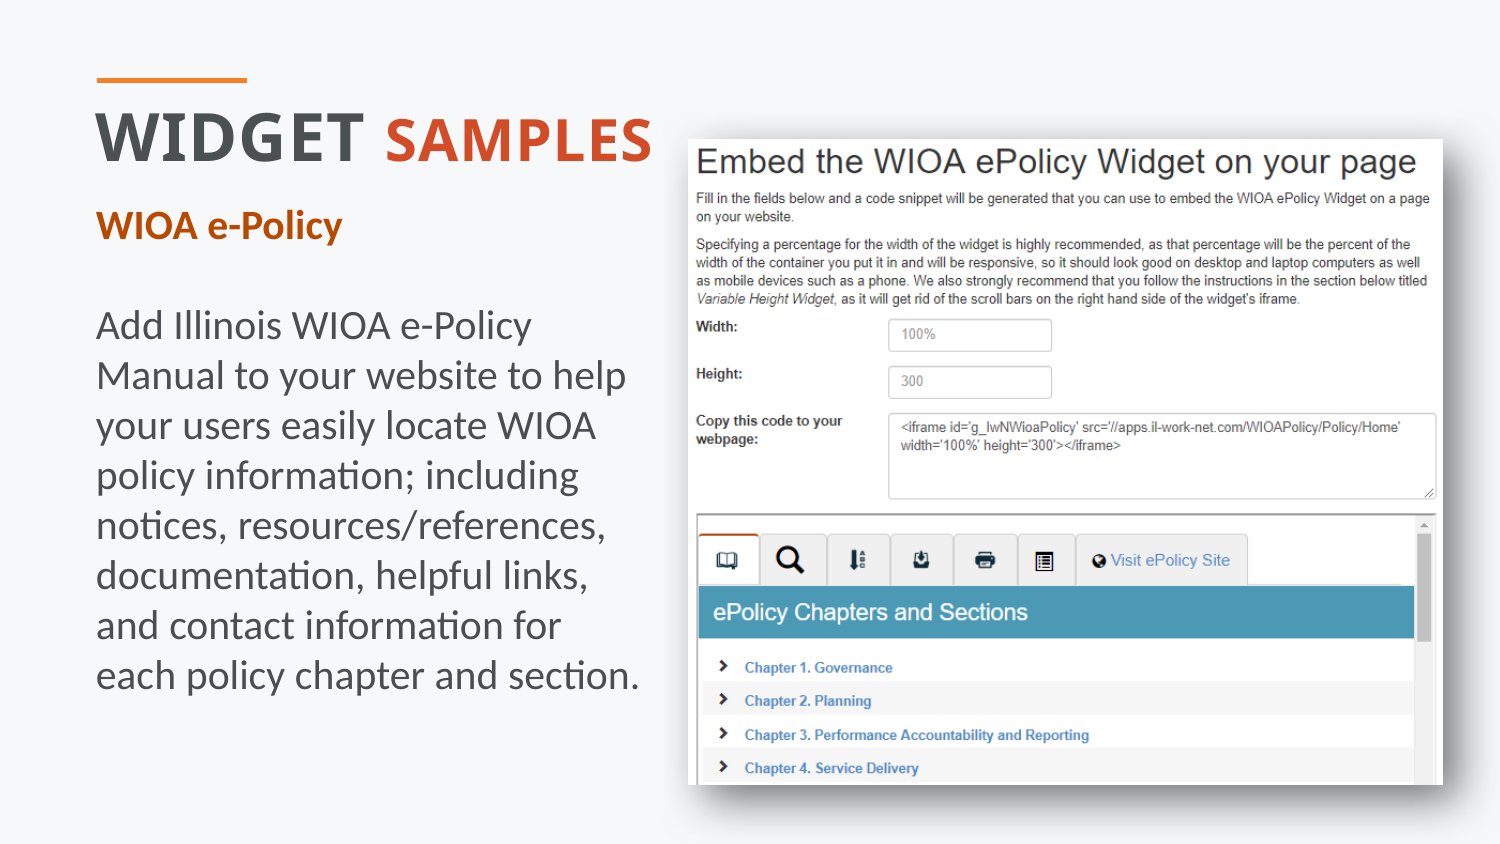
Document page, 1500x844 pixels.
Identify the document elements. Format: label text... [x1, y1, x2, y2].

list WIOA e-Policy Add Illinois WIOA e-Policy Manual to your website to help your users easily locate WIOA policy information; including notices, resources/references, documentation, helpful links, and contact information for each policy chapter and section. [95, 197, 652, 230]
picture [688, 139, 1443, 785]
list Widget Samples [95, 94, 729, 158]
